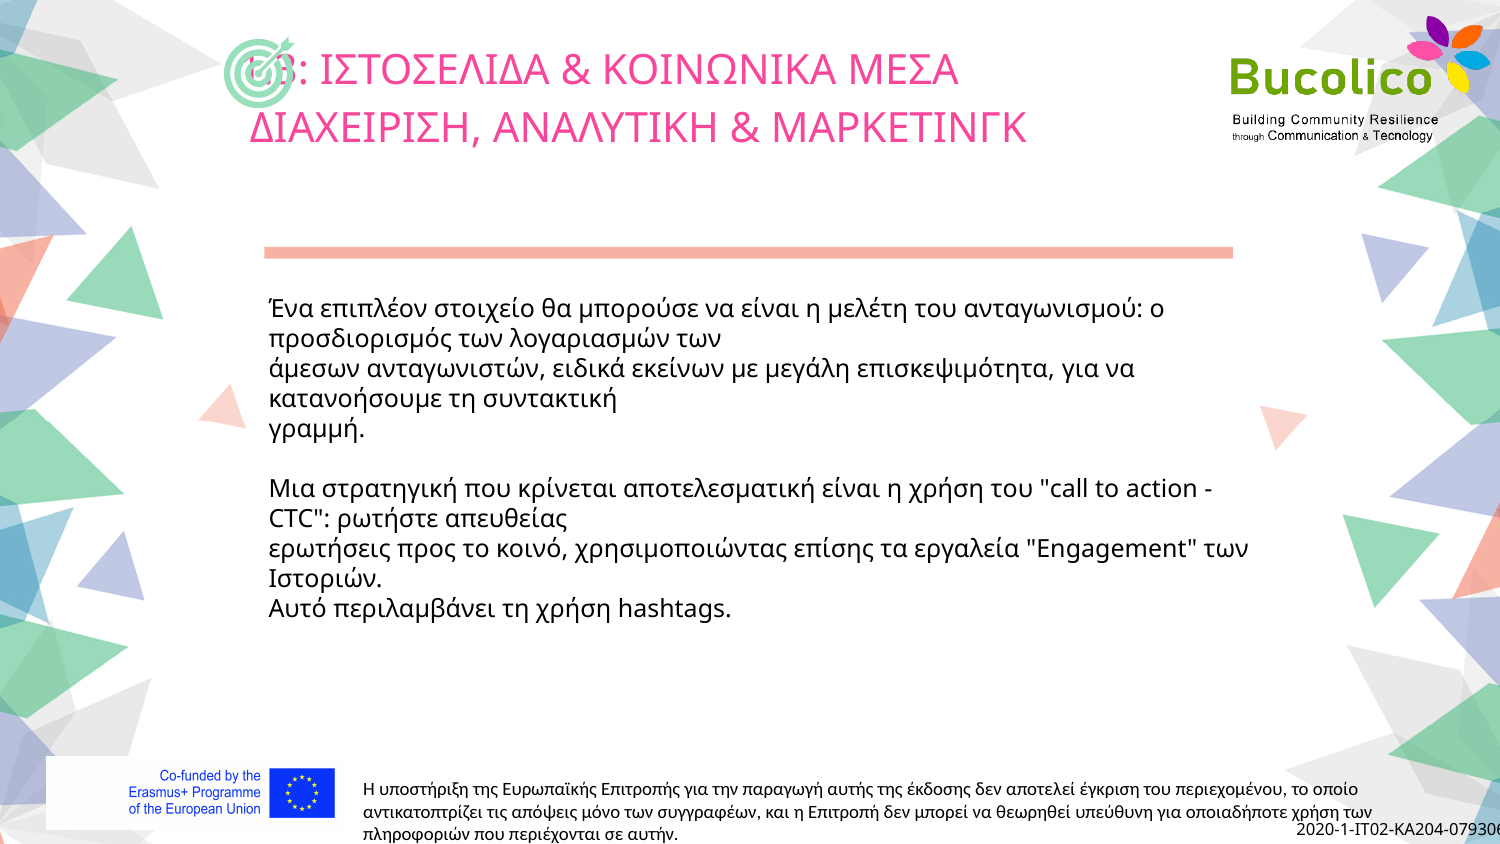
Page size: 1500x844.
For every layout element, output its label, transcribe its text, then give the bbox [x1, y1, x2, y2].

text_box [221, 34, 298, 111]
picture [0, 0, 1500, 844]
text_box Ένα επιπλέον στοιχείο θα μπορούσε να είναι η μελέτη του ανταγωνισμού: ο προσδιορισμός των λογαριασμών των άμεσων ανταγωνιστών, ειδικά εκείνων με μεγάλη επισκεψιμότητα, για να κατανοήσουμε τη συντακτική γραμμή. Μια στρατηγική που κρίνεται αποτελεσματική είναι η χρήση του "call to action - CTC": ρωτήστε απευθείας ερωτήσεις προς το κοινό, χρησιμοποιώντας επίσης τα εργαλεία "Engagement" των Ιστοριών. Αυτό περιλαμβάνει τη χρήση hashtags. [253, 285, 1273, 630]
text_box 1.3: ΙΣΤΟΣΕΛΙΔΑ & ΚΟΙΝΩΝΙΚΑ ΜΕΣΑ ΔΙΑΧΕΙΡΙΣΗ, ΑΝΑΛΥΤΙΚΗ & ΜΑΡΚΕΤΙΝΓΚ [223, 49, 1210, 145]
text_box Η υποστήριξη της Ευρωπαϊκής Επιτροπής για την παραγωγή αυτής της έκδοσης δεν αποτελεί έγκριση του περιεχομένου, το οποίο αντικατοπτρίζει τις απόψεις μόνο των συγγραφέων, και η Επιτροπή δεν μπορεί να θεωρηθεί υπεύθυνη για οποιαδήποτε χρήση των πληροφοριών που περιέχονται σε αυτήν. [348, 769, 1486, 844]
text_box [262, 245, 1235, 261]
